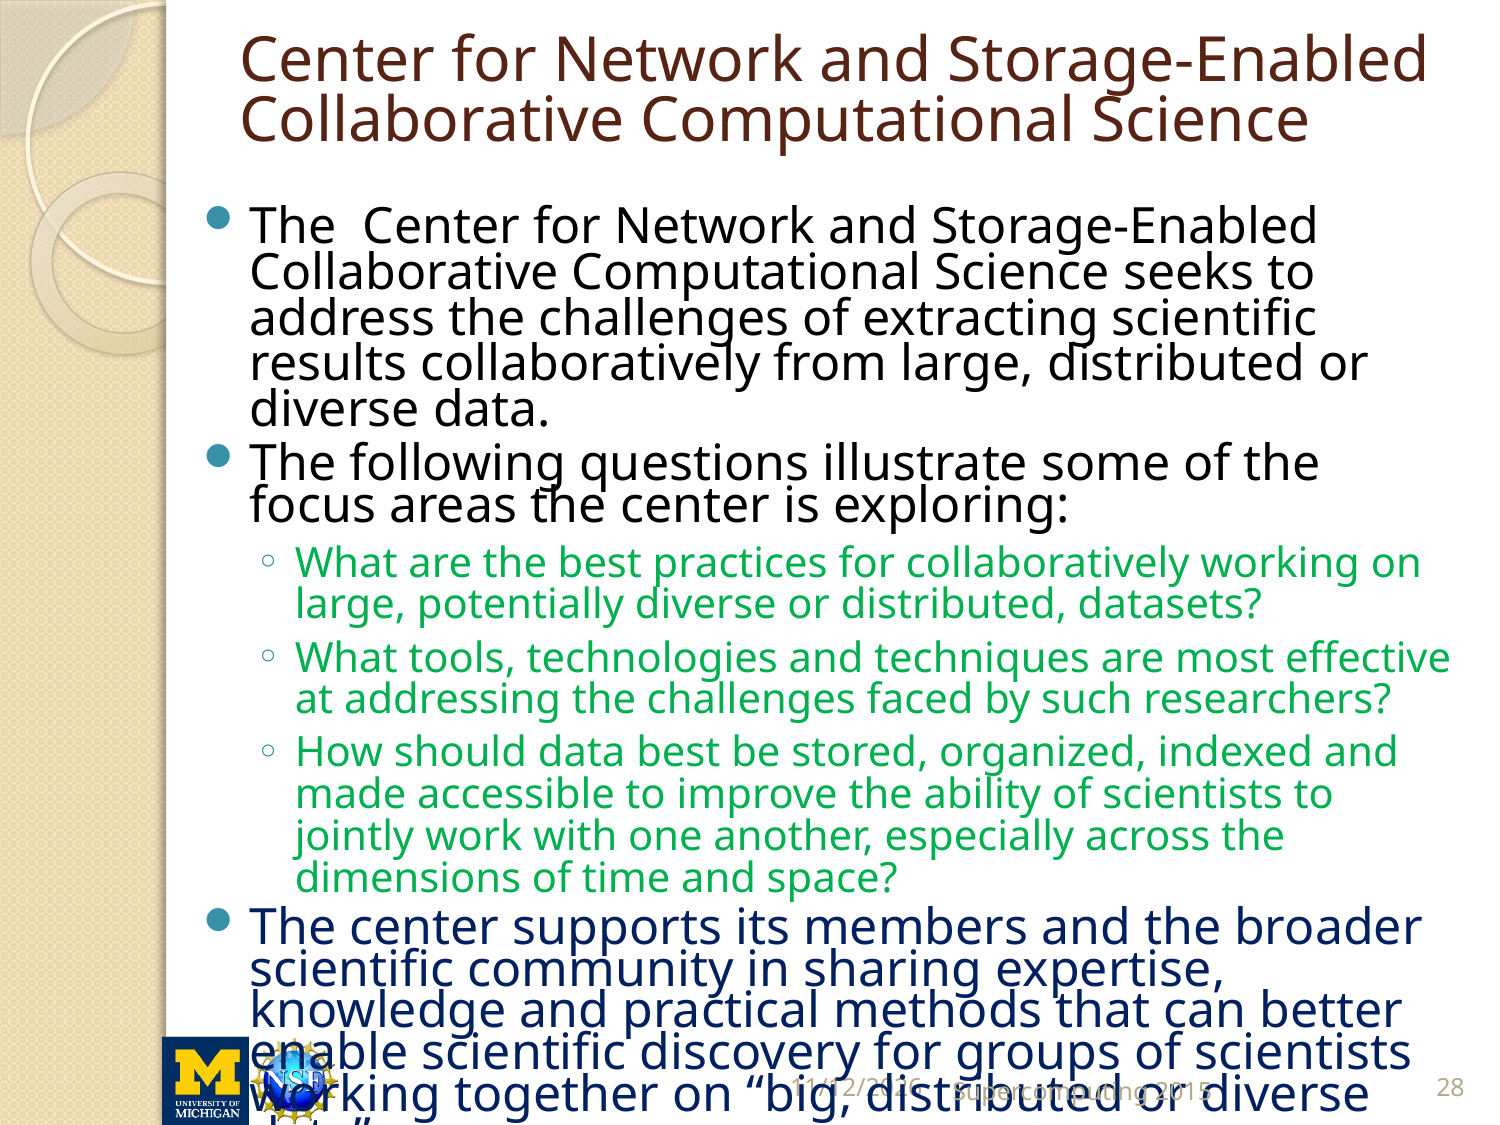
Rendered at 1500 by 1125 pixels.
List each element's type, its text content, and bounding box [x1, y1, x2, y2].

slide_number 28 [1413, 1034, 1488, 1113]
picture [162, 1036, 339, 1125]
footer Supercomputing 2015 [937, 1034, 1413, 1113]
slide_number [587, 1034, 937, 1113]
list The Center for Network and Storage-Enabled Collaborative Computational Science seeks to address the challenges of extracting scientific results collaboratively from large, distributed or diverse data. The following questions illustrate some of the focus areas the center is exploring: What are the best practices for collaboratively working on large, potentially diverse or distributed, datasets? What tools, technologies and techniques are most effective at addressing the challenges faced by such researchers? How should data best be stored, organized, indexed and made accessible to improve the ability of scientists to jointly work with one another, especially across the dimensions of time and space? The center supports its members and the broader scientific community in sharing expertise, knowledge and practical methods that can better enable scientific discovery for groups of scientists working together on “big, distributed or diverse data”. [174, 200, 1475, 1063]
title Center for Network and Storage-Enabled Collaborative Computational Science [225, 0, 1455, 188]
